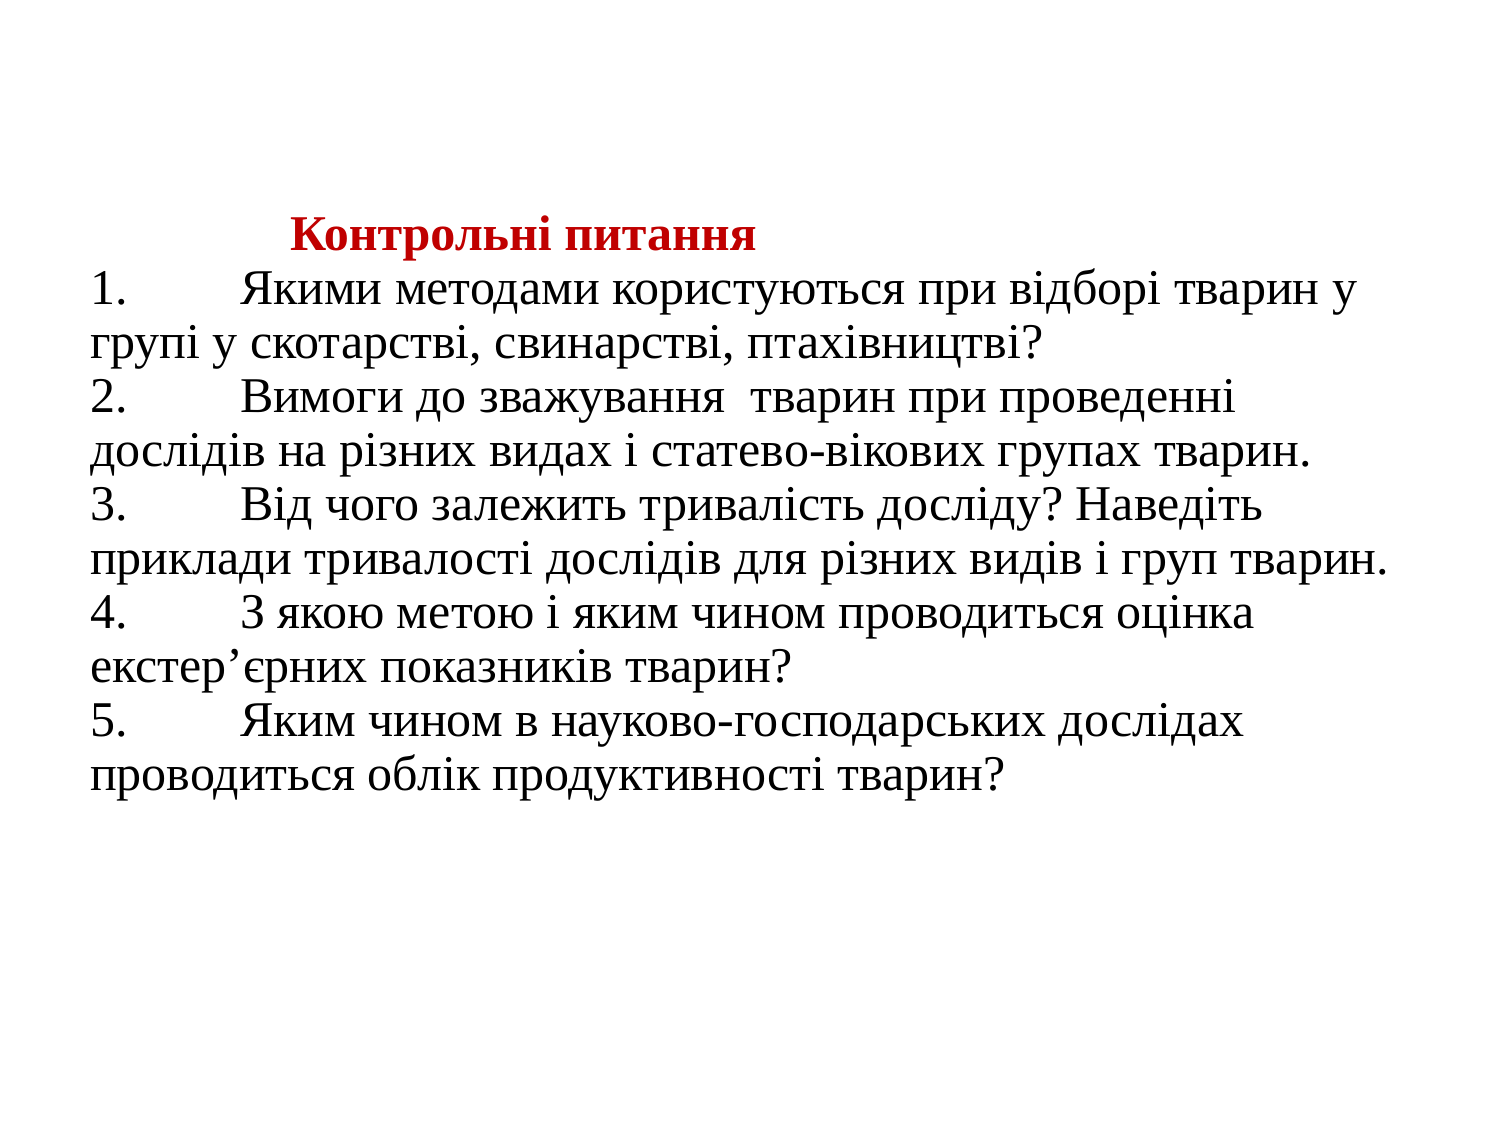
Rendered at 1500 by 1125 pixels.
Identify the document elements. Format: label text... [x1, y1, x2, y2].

title Контрольні питання 1. Якими методами користуються при відборі тварин у групі у скотарстві, свинарстві, птахівництві? 2. Вимоги до зважування тварин при проведенні дослідів на різних видах і статево-вікових групах тварин. 3. Від чого залежить тривалість досліду? Наведіть приклади тривалості дослідів для різних видів і груп тварин. 4. З якою метою і яким чином проводиться оцінка екстер’єрних показників тварин? 5. Яким чином в науково-господарських дослідах проводиться облік продуктивності тварин? [75, 45, 1425, 1024]
